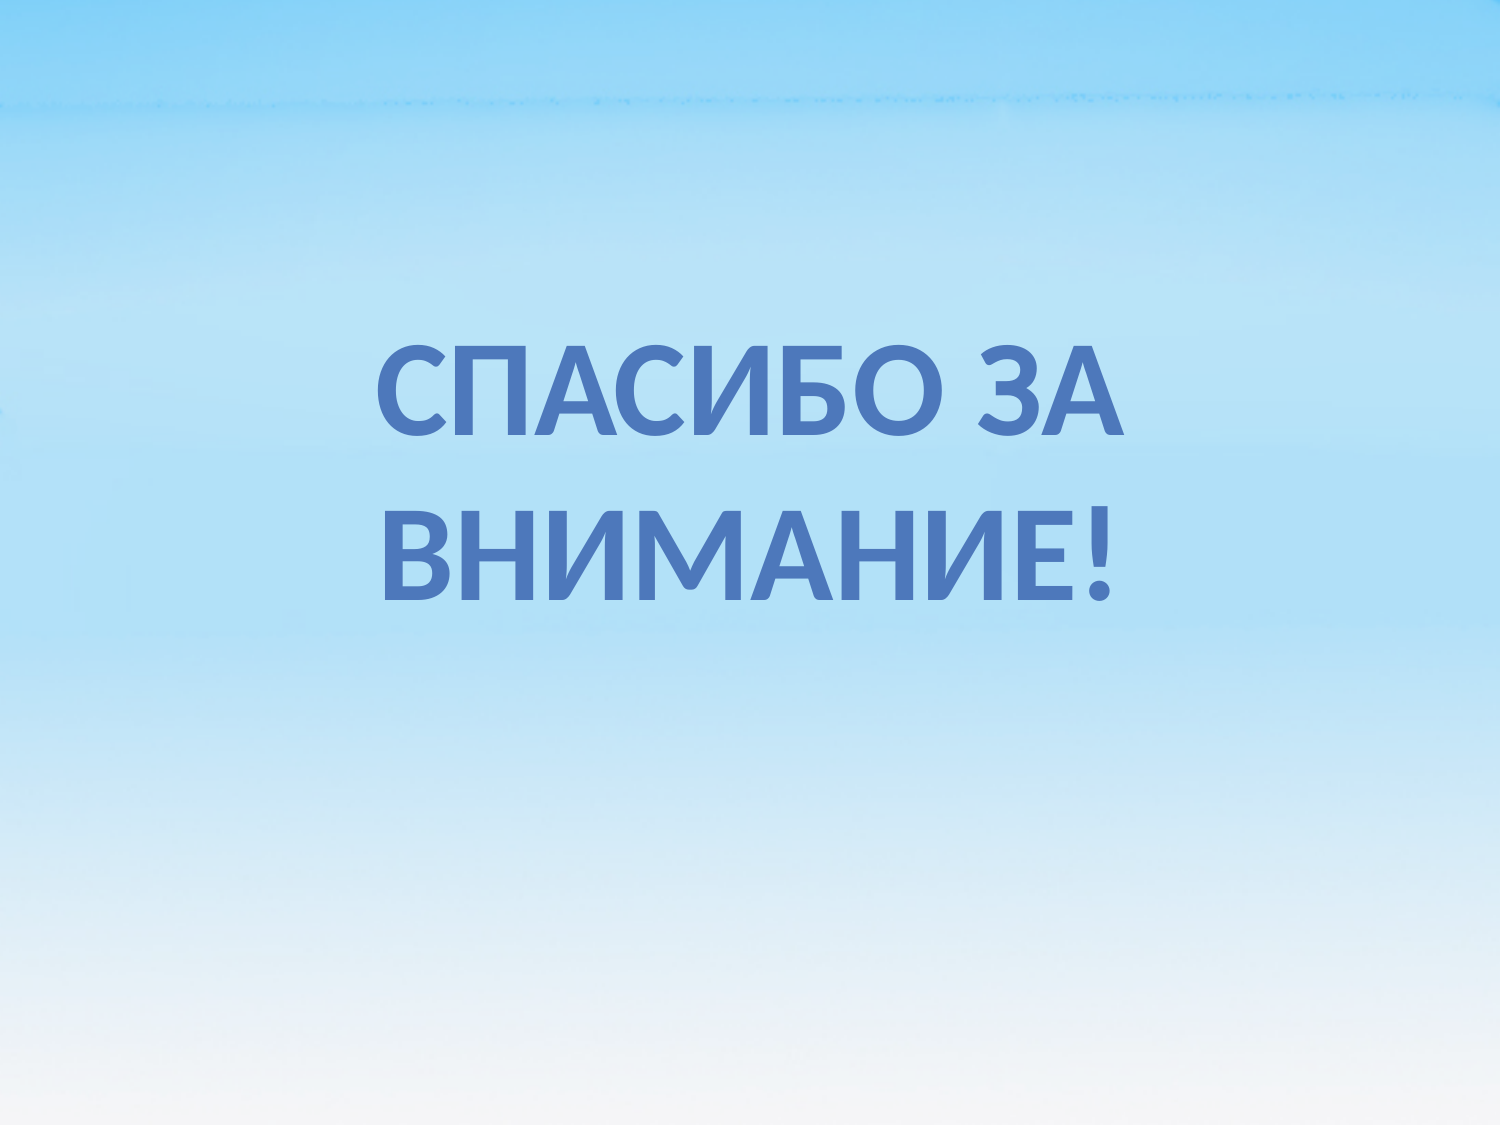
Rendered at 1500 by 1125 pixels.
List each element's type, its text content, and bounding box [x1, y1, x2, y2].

table_cell - 6,8 [0, 0, 1500, 1125]
text_box Спасибо за внимание! [53, 290, 1447, 636]
